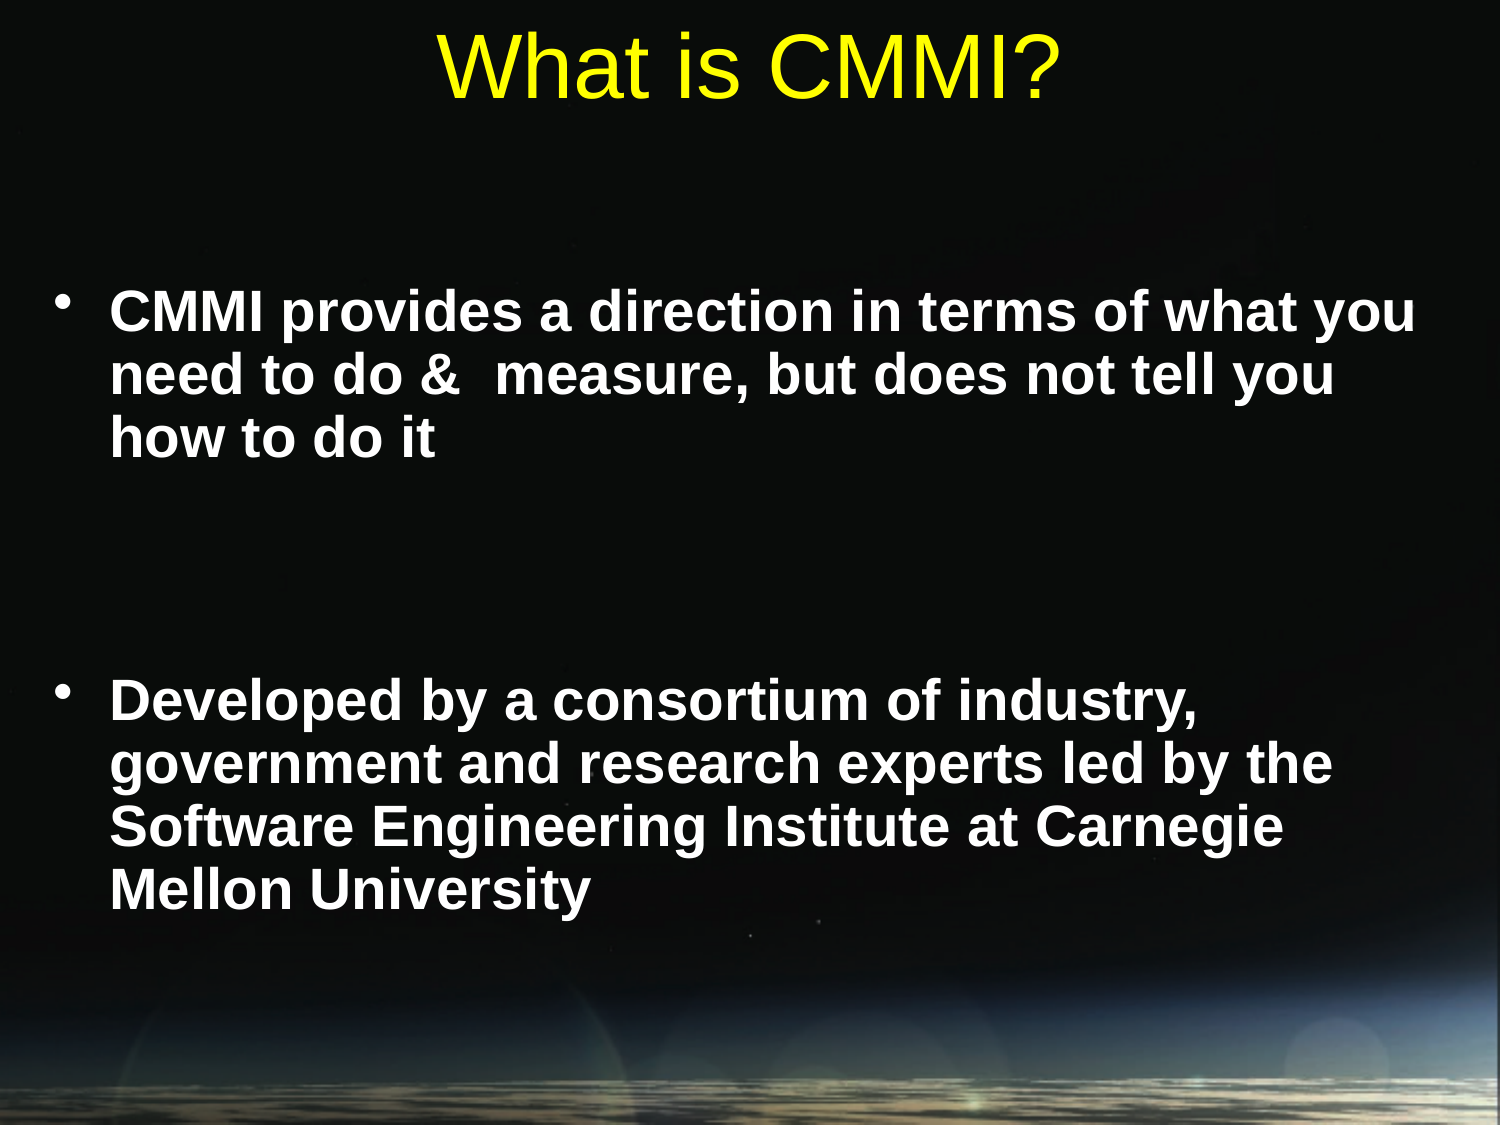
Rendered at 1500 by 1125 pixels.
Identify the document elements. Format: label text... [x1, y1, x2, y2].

picture [0, 0, 1500, 1125]
list CMMI provides a direction in terms of what you need to do & measure, but does not tell you how to do it Developed by a consortium of industry, government and research experts led by the Software Engineering Institute at Carnegie Mellon University [38, 273, 1443, 1125]
title What is CMMI? [75, 0, 1425, 188]
